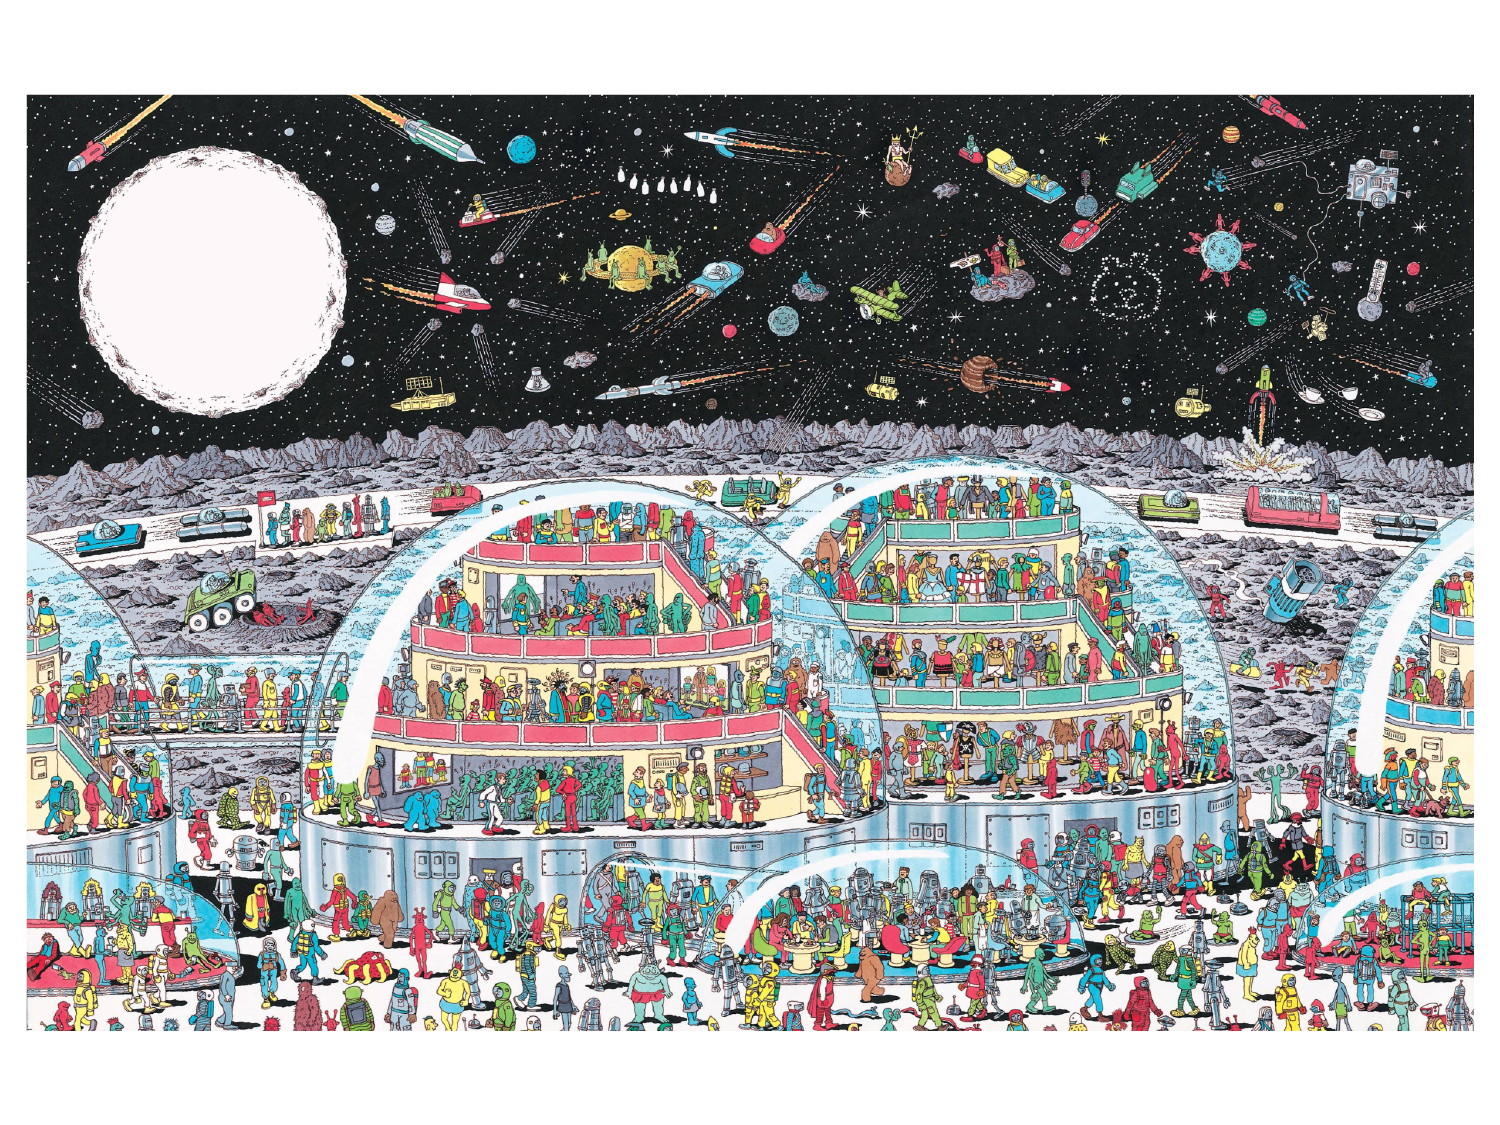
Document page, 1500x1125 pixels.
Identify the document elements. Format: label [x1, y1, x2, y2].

list [0, 0, 1500, 1125]
